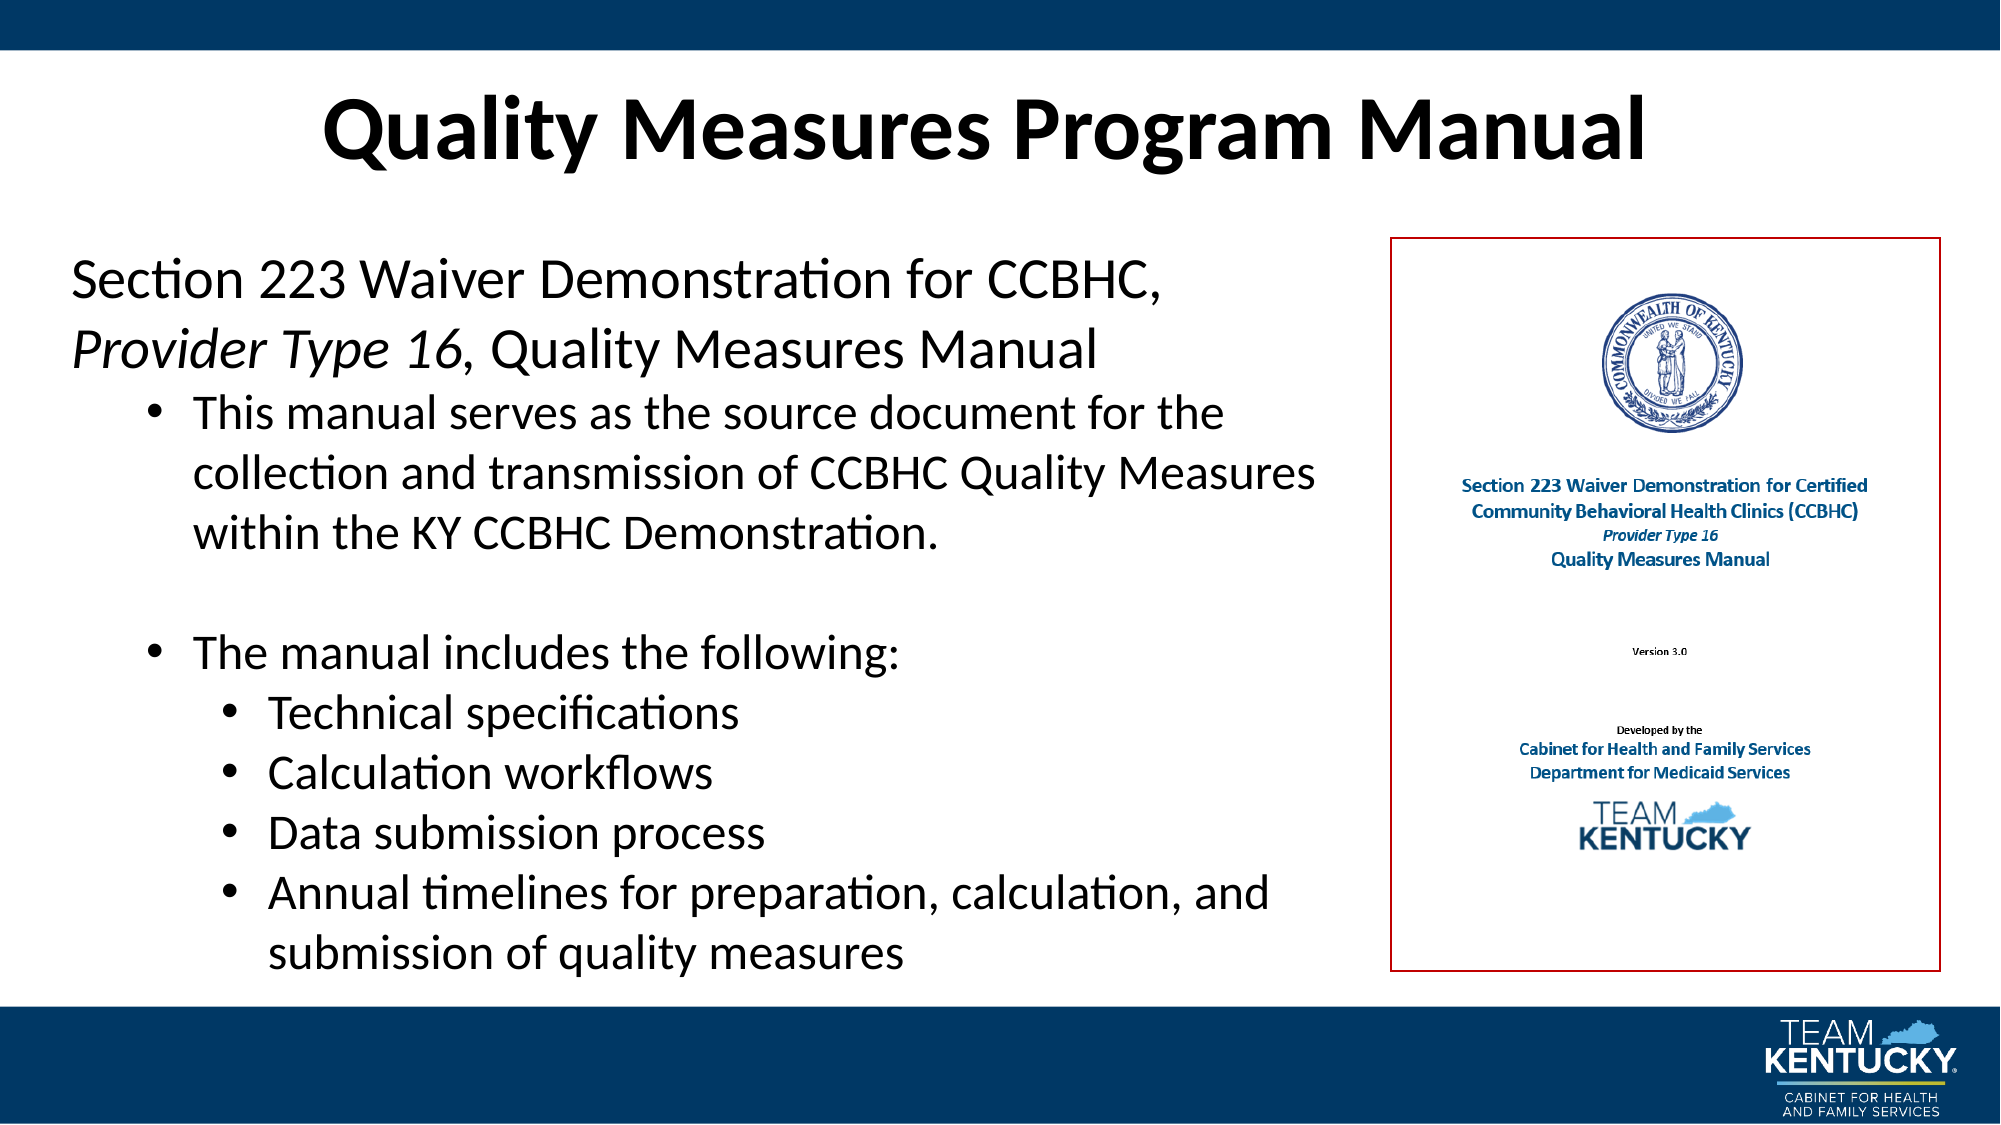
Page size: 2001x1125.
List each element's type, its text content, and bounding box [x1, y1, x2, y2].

picture [1387, 232, 1944, 974]
title Quality Measures Program Manual [307, 72, 1702, 204]
text_box Section 223 Waiver Demonstration for CCBHC, Provider Type 16, Quality Measures Manual This manual serves as the source document for the collection and transmission of CCBHC Quality Measures within the KY CCBHC Demonstration. The manual includes the following: Technical specifications Calculation workflows Data submission process Annual timelines for preparation, calculation, and submission of quality measures [56, 232, 1349, 1048]
picture [1763, 1018, 1959, 1121]
list [1349, 299, 1863, 1014]
